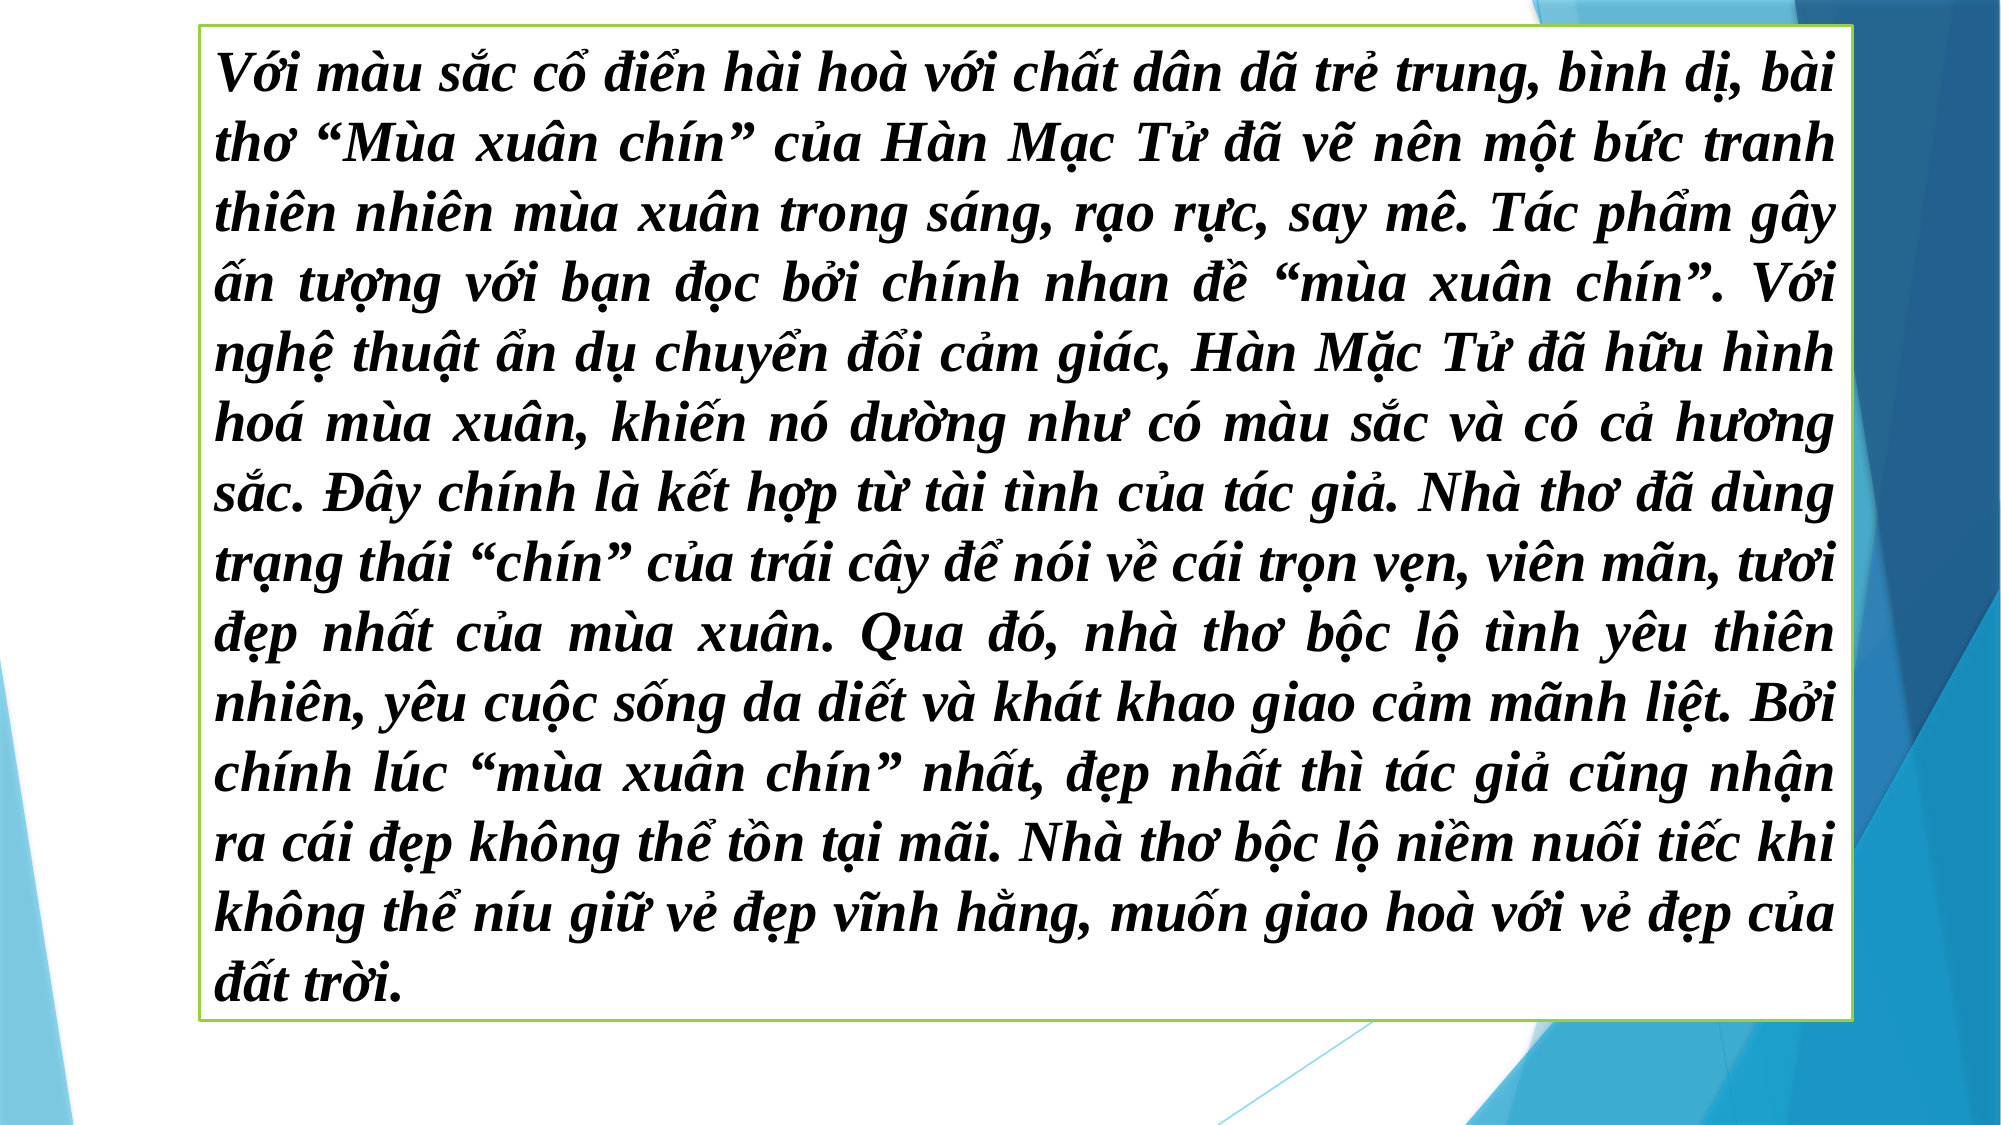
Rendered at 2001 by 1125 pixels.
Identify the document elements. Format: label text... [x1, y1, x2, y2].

text_box Với màu sắc cổ điển hài hoà với chất dân dã trẻ trung, bình dị, bài thơ “Mùa xuân chín” của Hàn Mạc Tử đã vẽ nên một bức tranh thiên nhiên mùa xuân trong sáng, rạo rực, say mê. Tác phẩm gây ấn tượng với bạn đọc bởi chính nhan đề “mùa xuân chín”. Với nghệ thuật ẩn dụ chuyển đổi cảm giác, Hàn Mặc Tử đã hữu hình hoá mùa xuân, khiến nó dường như có màu sắc và có cả hương sắc. Đây chính là kết hợp từ tài tình của tác giả. Nhà thơ đã dùng trạng thái “chín” của trái cây để nói về cái trọn vẹn, viên mãn, tươi đẹp nhất của mùa xuân. Qua đó, nhà thơ bộc lộ tình yêu thiên nhiên, yêu cuộc sống da diết và khát khao giao cảm mãnh liệt. Bởi chính lúc “mùa xuân chín” nhất, đẹp nhất thì tác giả cũng nhận ra cái đẹp không thể tồn tại mãi. Nhà thơ bộc lộ niềm nuối tiếc khi không thể níu giữ vẻ đẹp vĩnh hằng, muốn giao hoà với vẻ đẹp của đất trời. [198, 24, 1854, 1022]
